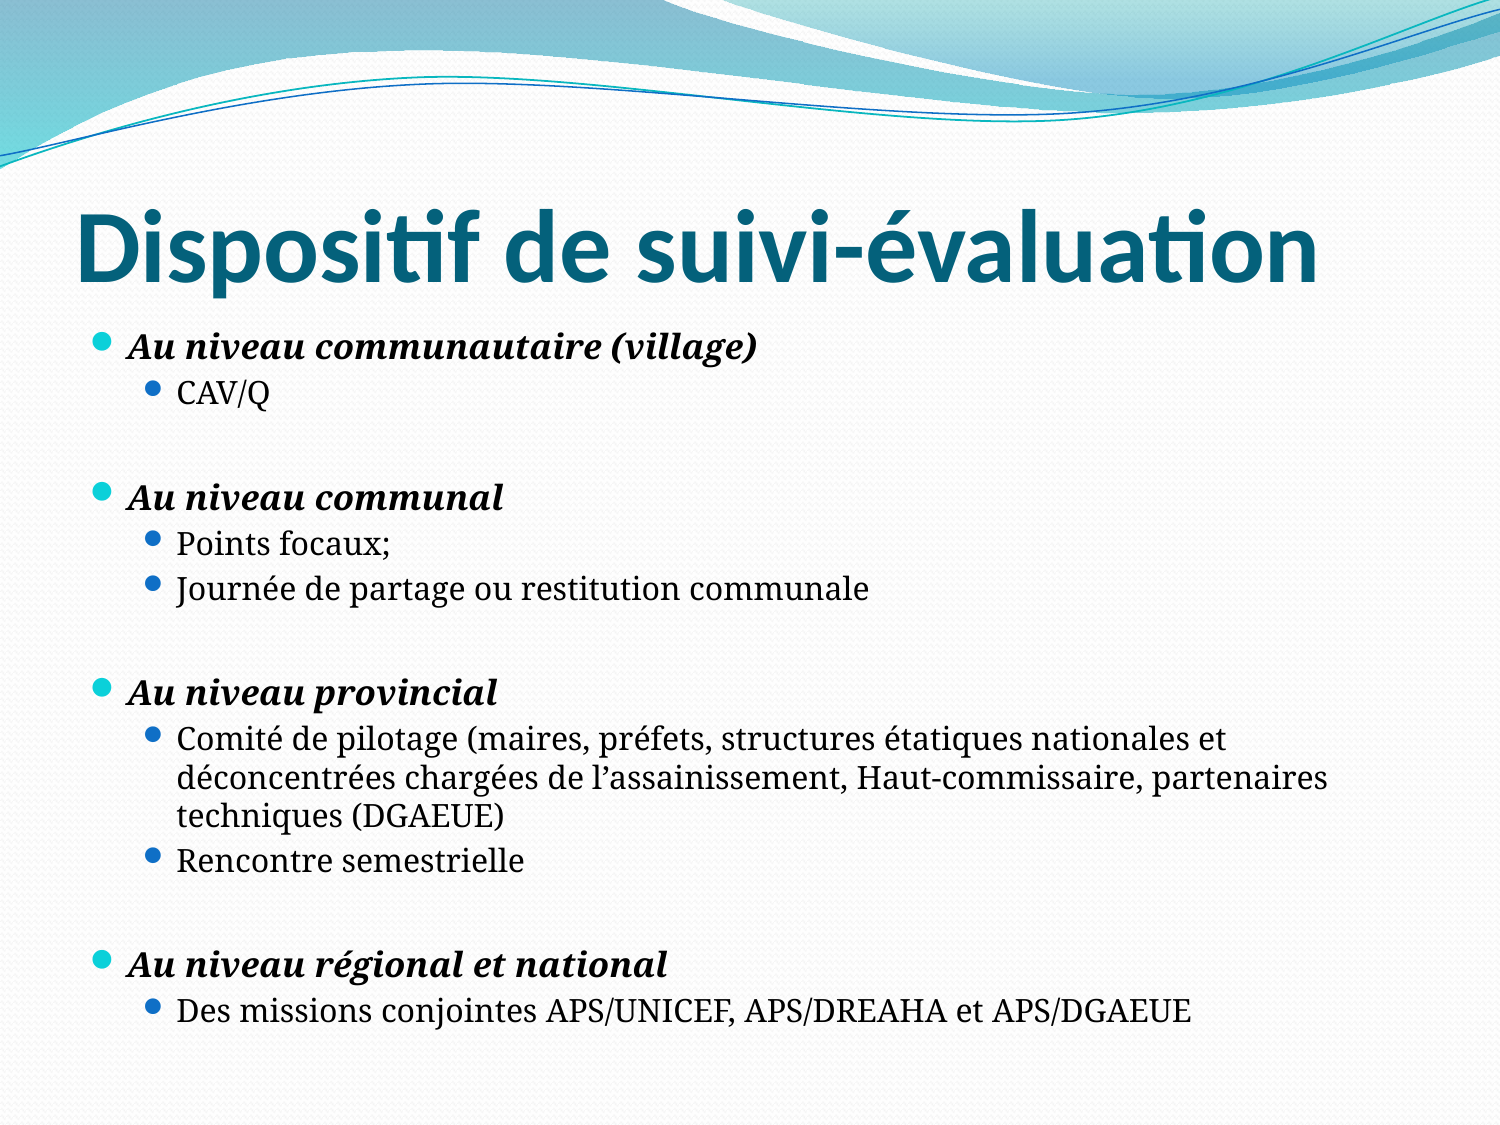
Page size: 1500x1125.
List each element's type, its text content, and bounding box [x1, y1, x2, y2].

list Au niveau communautaire (village) CAV/Q Au niveau communal Points focaux; Journée de partage ou restitution communale Au niveau provincial Comité de pilotage (maires, préfets, structures étatiques nationales et déconcentrées chargées de l’assainissement, Haut-commissaire, partenaires techniques (DGAEUE) Rencontre semestrielle Au niveau régional et national Des missions conjointes APS/UNICEF, APS/DREAHA et APS/DGAEUE [75, 317, 1425, 1038]
title Dispositif de suivi-évaluation [75, 115, 1425, 303]
